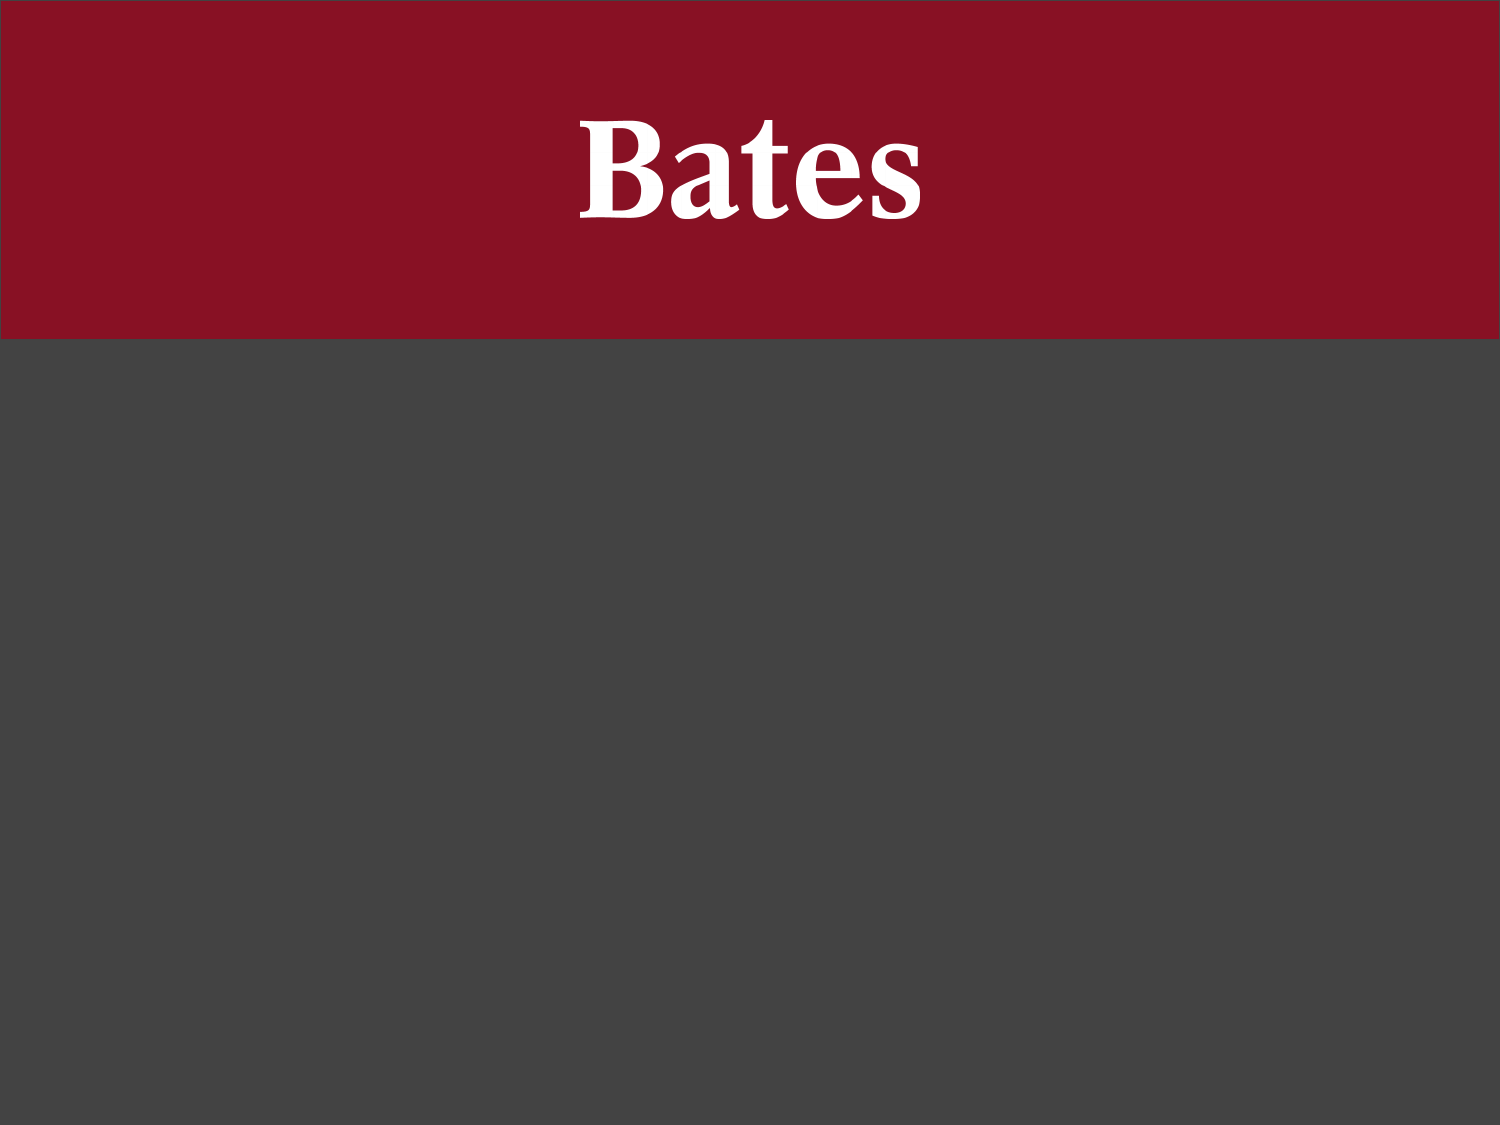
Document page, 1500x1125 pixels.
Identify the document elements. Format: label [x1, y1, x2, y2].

picture [580, 120, 920, 219]
